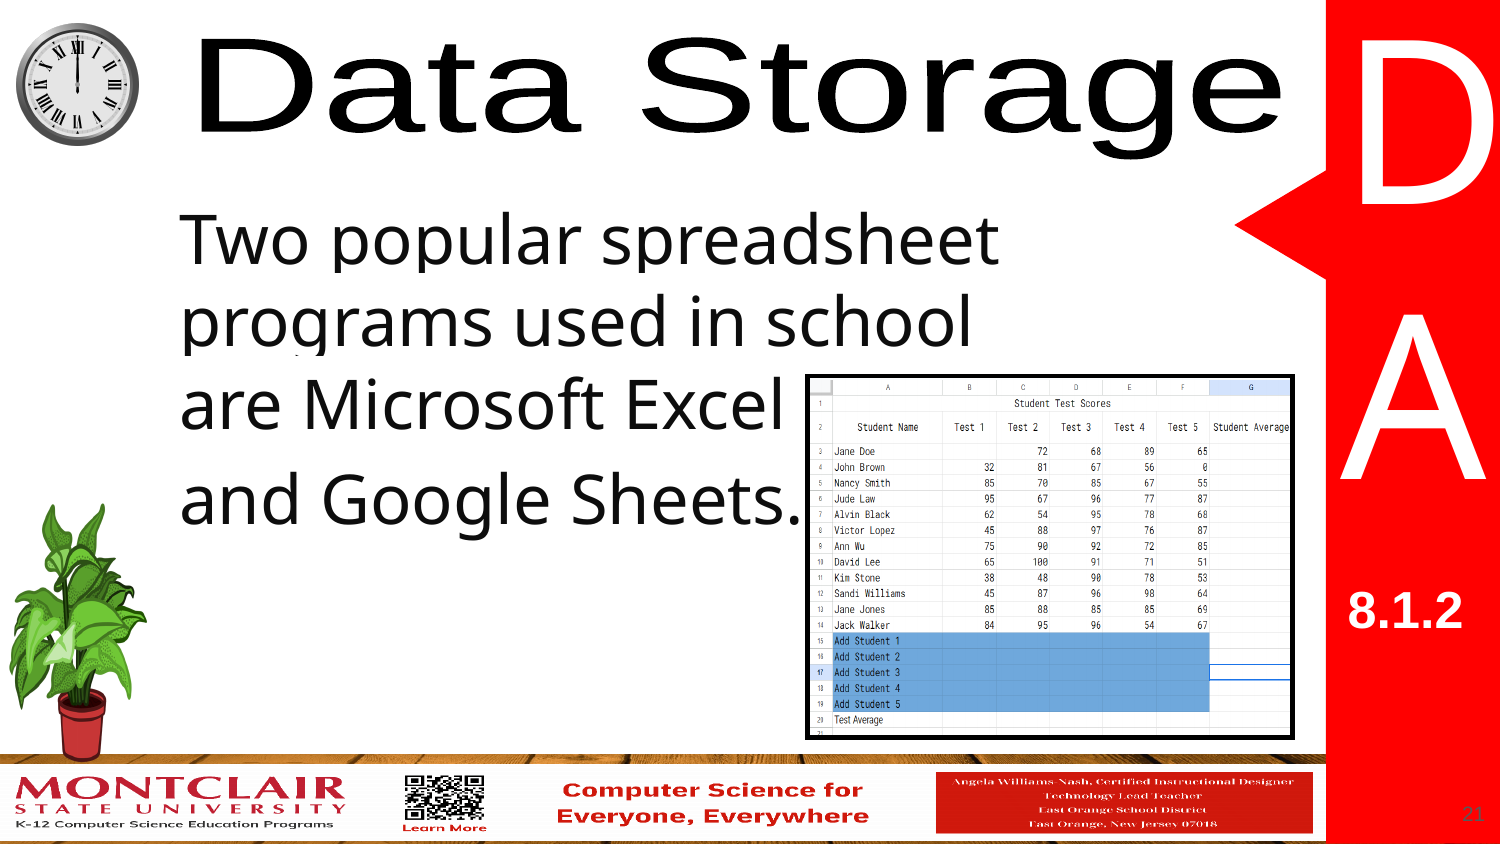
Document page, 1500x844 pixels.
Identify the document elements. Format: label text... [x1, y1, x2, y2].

text_box [1234, 170, 1325, 280]
text_box [1325, 0, 1500, 754]
picture [0, 499, 1500, 844]
picture [16, 23, 140, 147]
text_box Two popular spreadsheet programs used in school are Microsoft Excel and Google Sheets. [164, 180, 1124, 553]
text_box 8.1.2 [1332, 544, 1494, 643]
text_box D A [1325, 0, 1489, 501]
picture [809, 377, 1291, 736]
